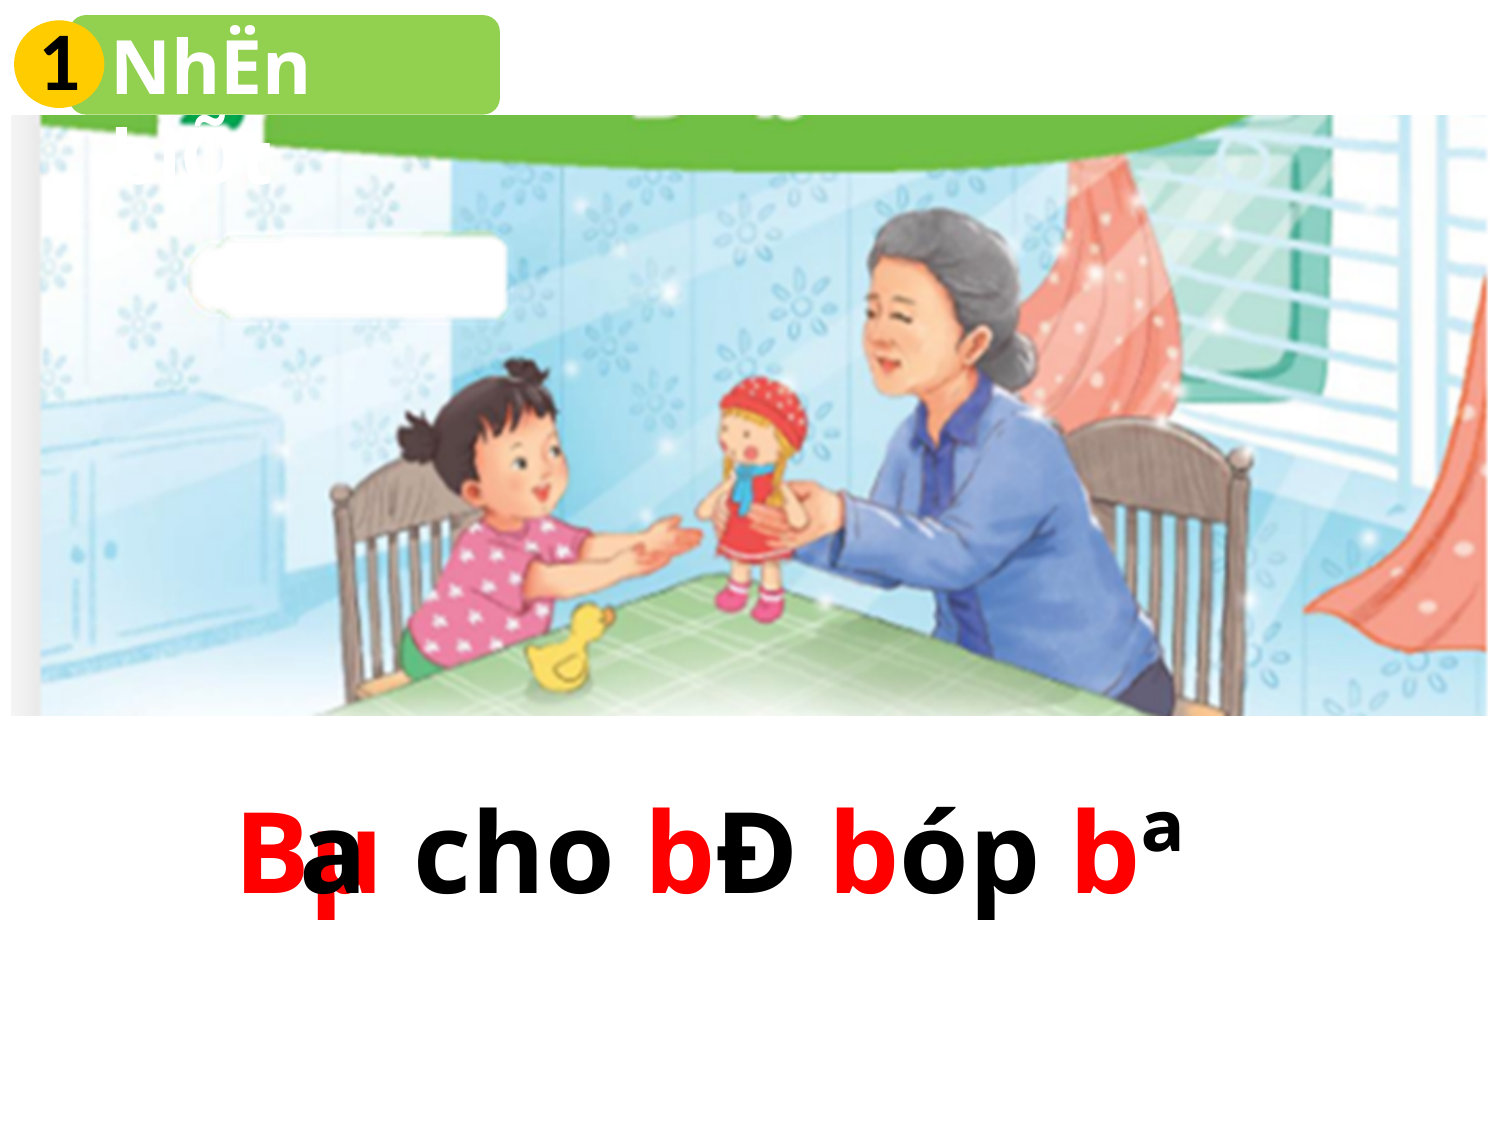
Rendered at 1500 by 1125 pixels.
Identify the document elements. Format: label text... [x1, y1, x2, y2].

picture [10, 115, 1489, 717]
text_box Bµ cho bÐ bóp bª [460, 773, 1500, 924]
text_box Bµ cho bÐ bóp bª [219, 773, 284, 924]
text_box a [284, 773, 460, 924]
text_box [13, 0, 501, 119]
